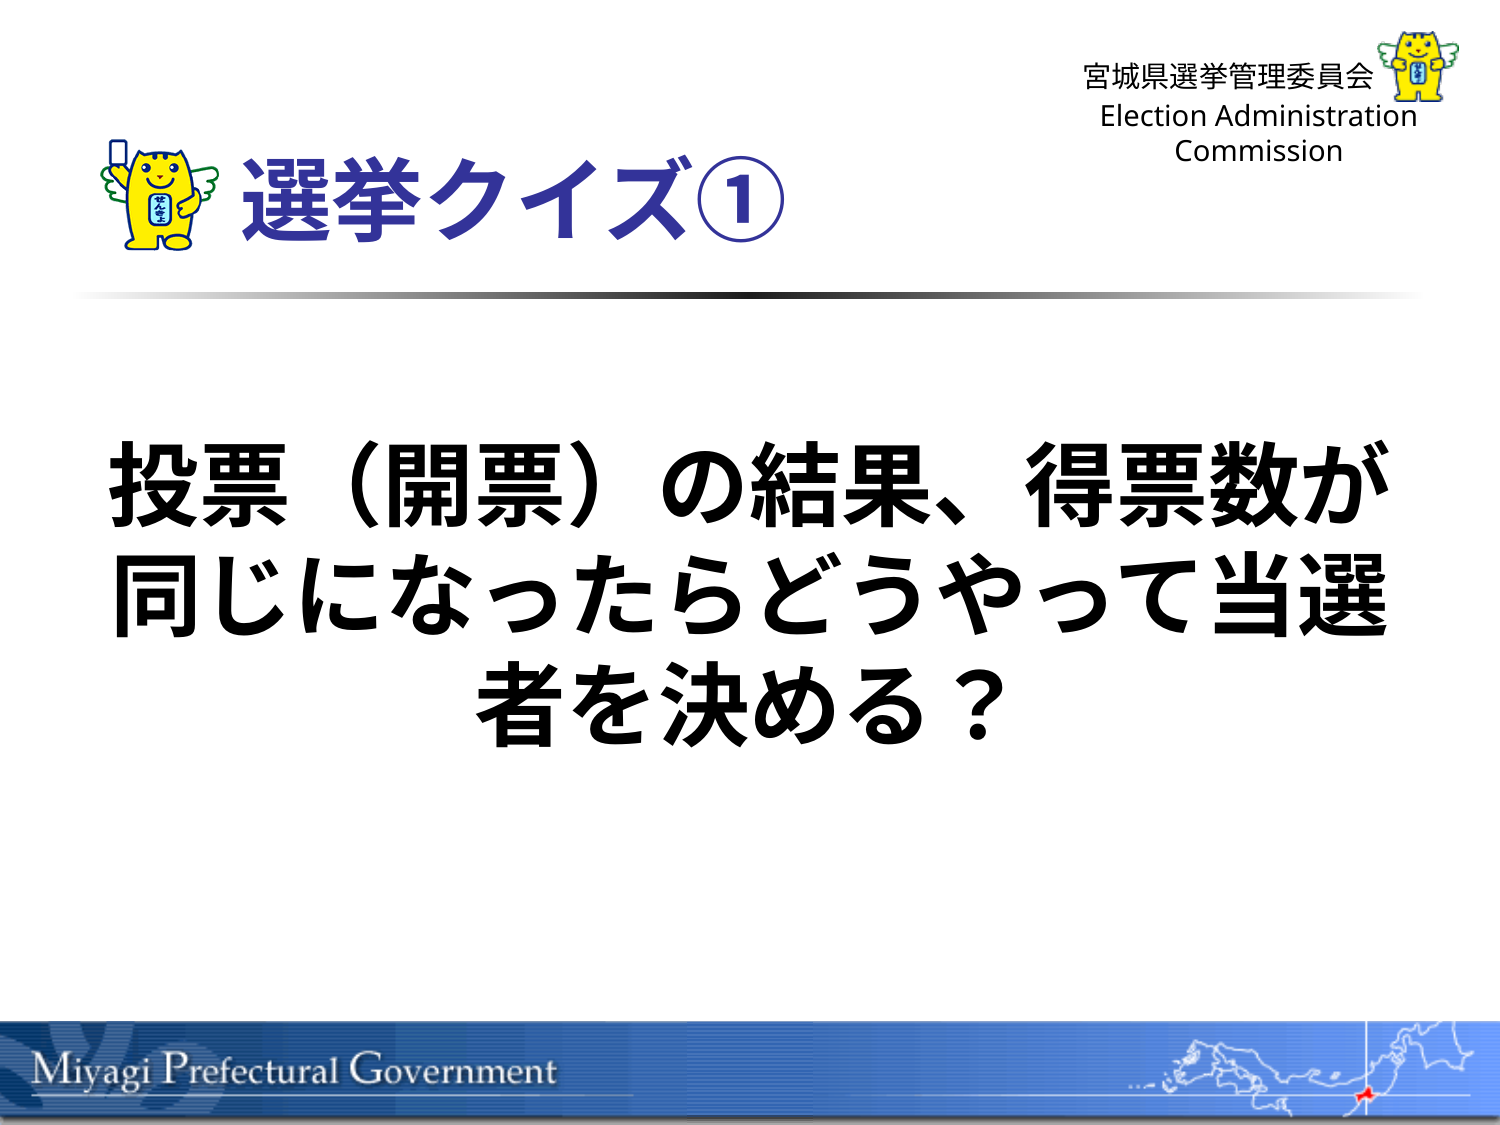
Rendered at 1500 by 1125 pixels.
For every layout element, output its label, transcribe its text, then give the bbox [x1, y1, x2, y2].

title 選挙クイズ① [225, 129, 1468, 268]
text_box 投票（開票）の結果、得票数が同じになったらどうやって当選者を決める？ [88, 420, 1412, 766]
picture [0, 1021, 1500, 1125]
picture [100, 139, 219, 251]
picture [1377, 31, 1459, 102]
